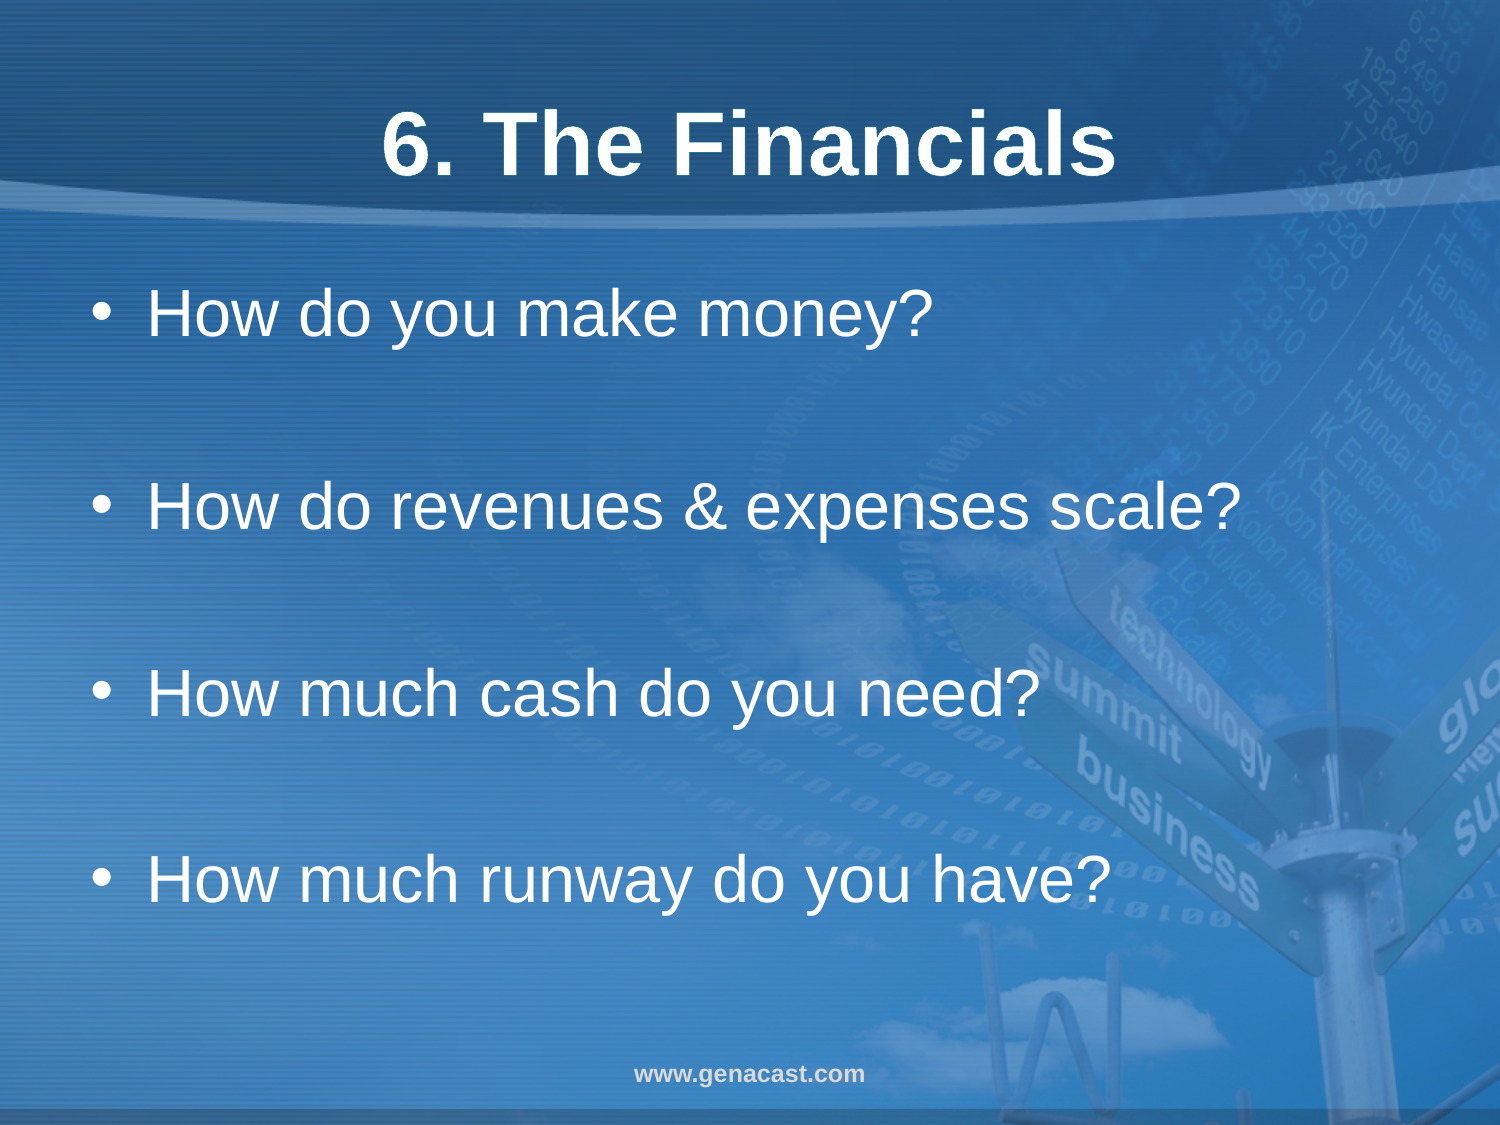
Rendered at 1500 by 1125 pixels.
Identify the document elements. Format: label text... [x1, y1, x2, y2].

picture [0, 0, 1500, 1125]
title 6. The Financials [75, 45, 1425, 233]
footer www.genacast.com [512, 1042, 988, 1103]
list How do you make money? How do revenues & expenses scale? How much cash do you need? How much runway do you have? [75, 262, 1425, 1005]
